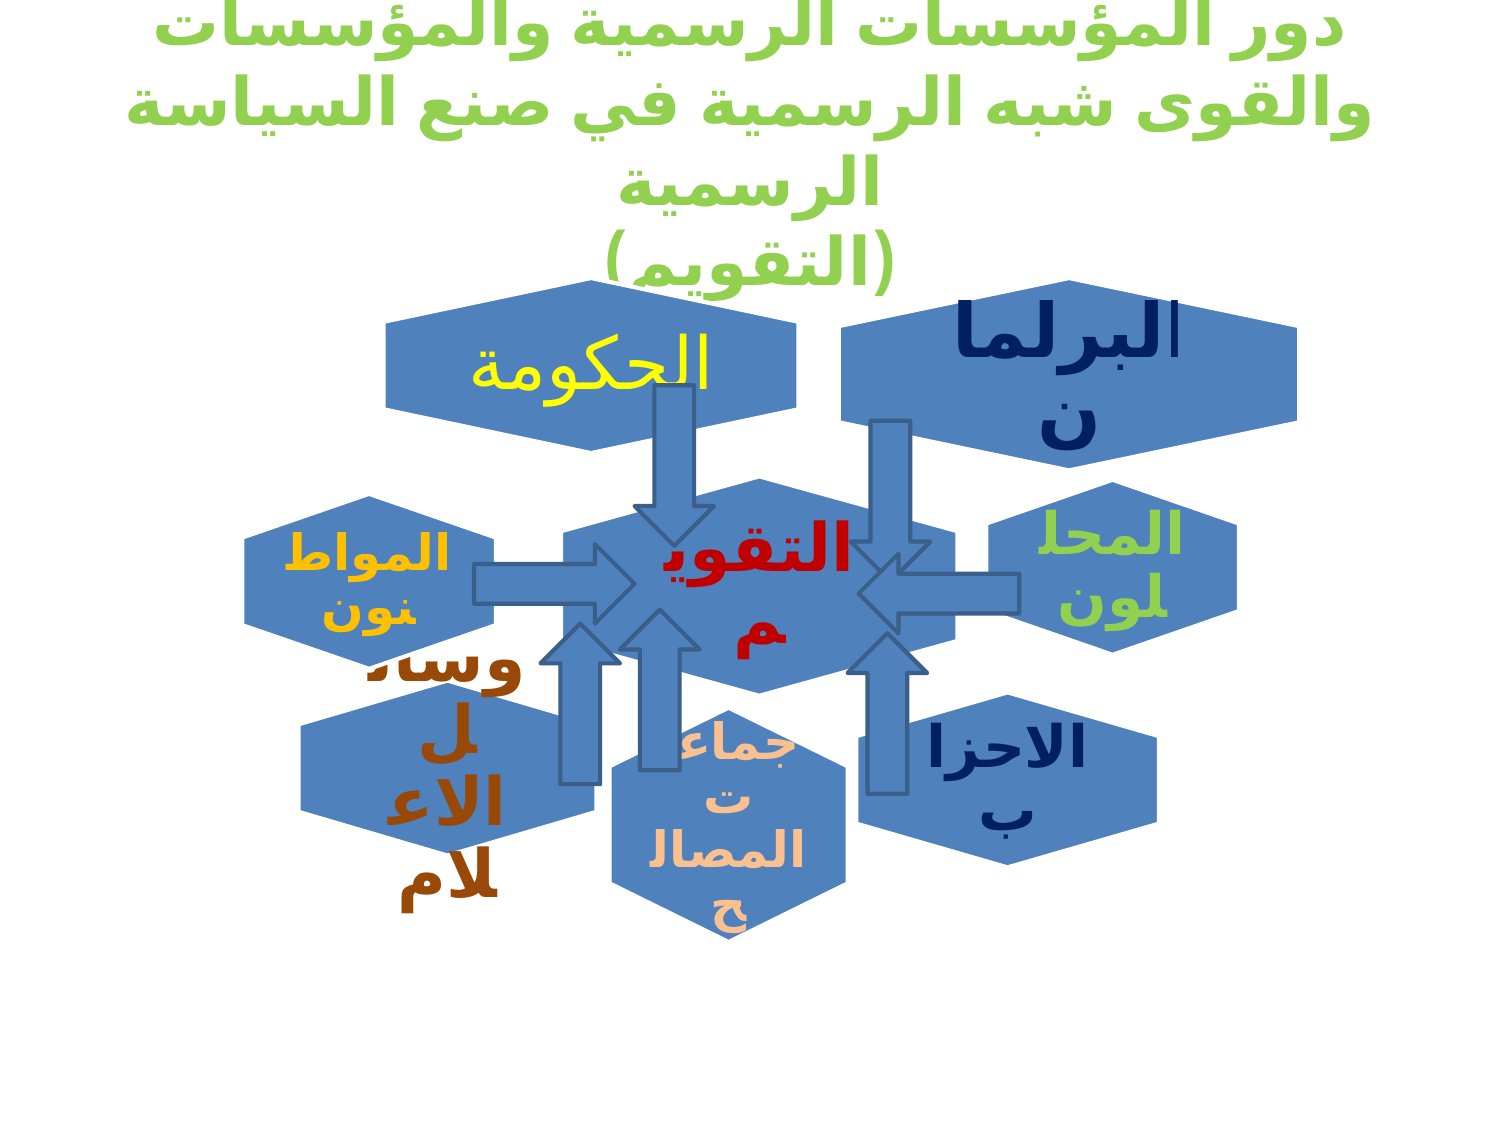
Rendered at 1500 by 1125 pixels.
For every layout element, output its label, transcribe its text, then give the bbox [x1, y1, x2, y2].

title دور المؤسسات الرسمية والمؤسسات والقوى شبه الرسمية في صنع السياسة الرسمية (التقويم) [75, 45, 1425, 233]
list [74, 262, 1426, 1006]
